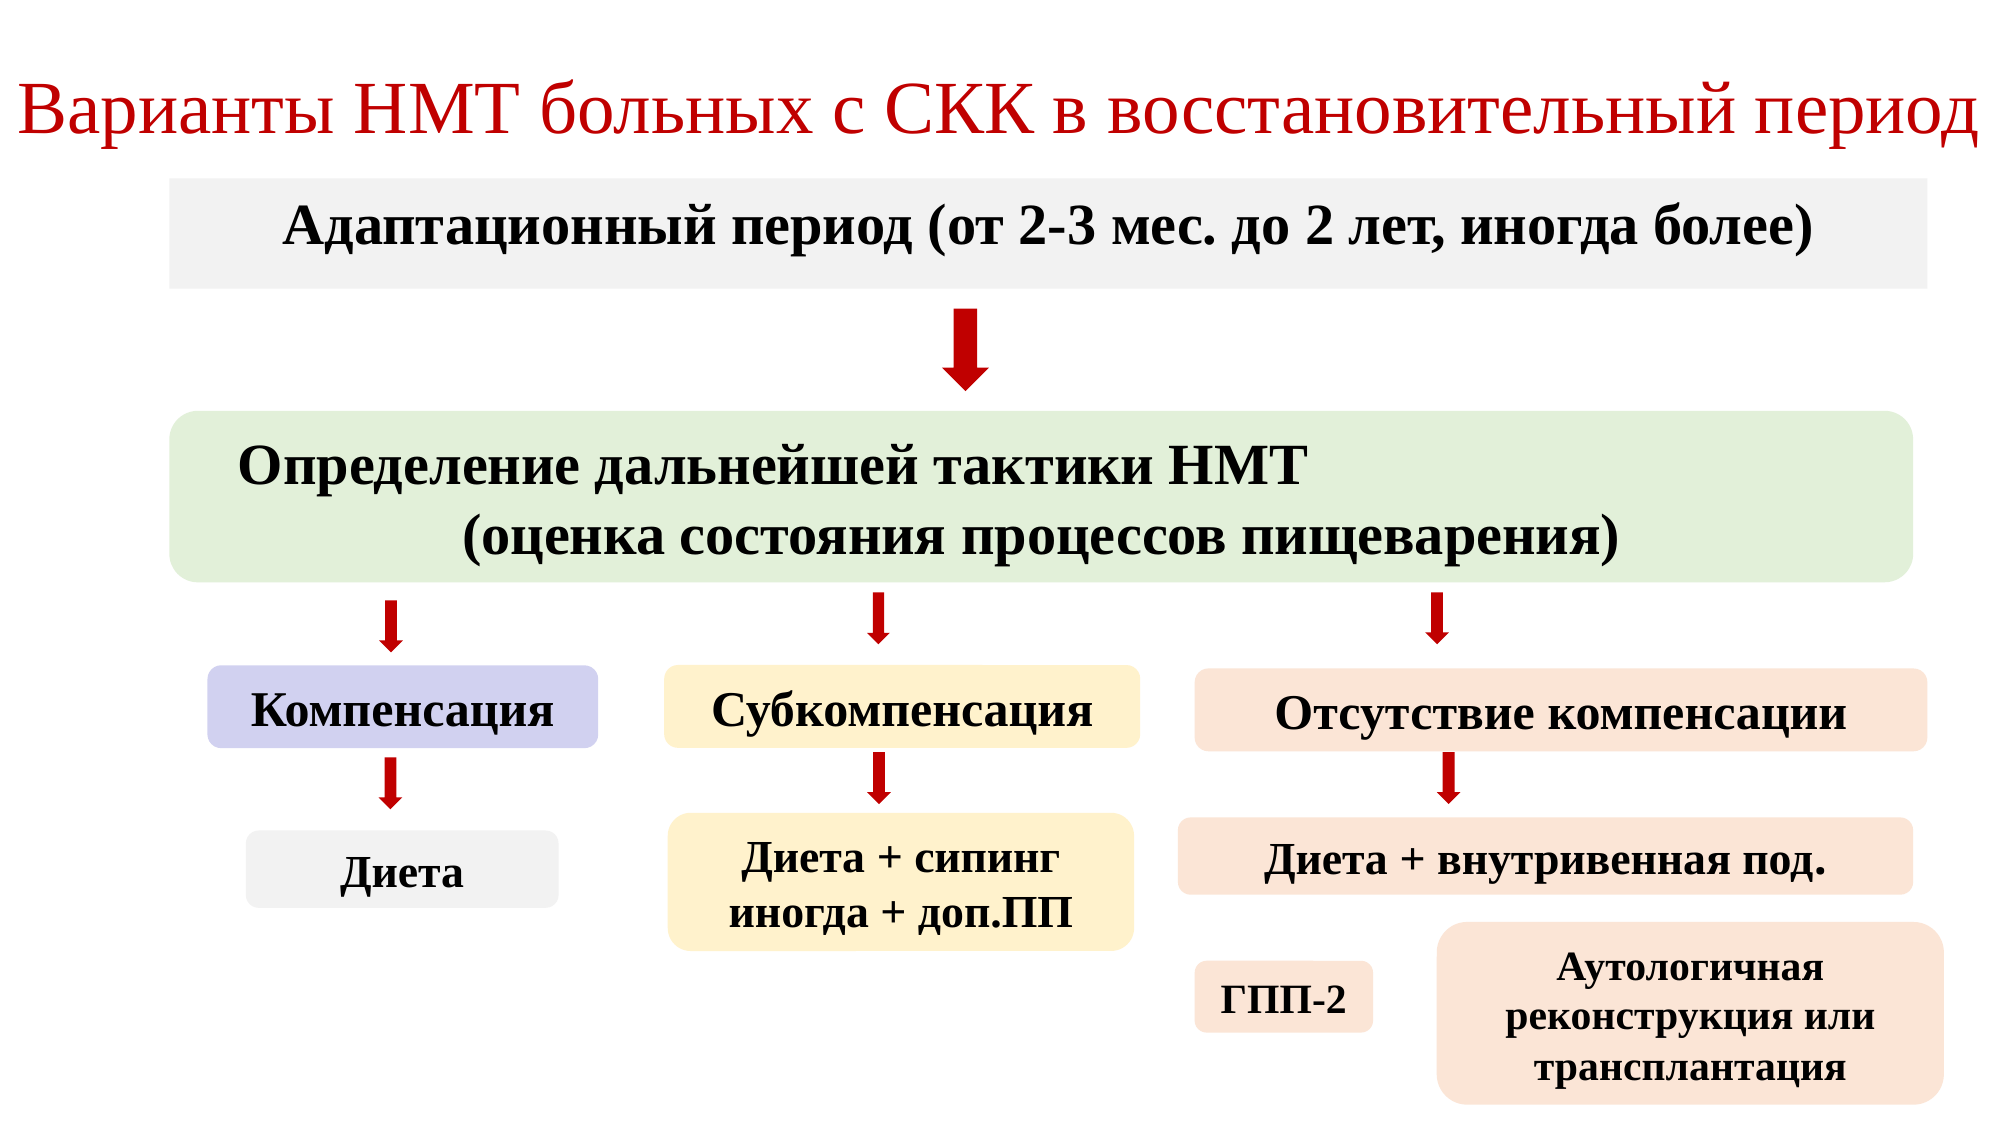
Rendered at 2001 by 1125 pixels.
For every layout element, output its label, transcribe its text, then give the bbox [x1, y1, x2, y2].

text_box Варианты НМТ больных с СКК в восстановительный период [0, 60, 2000, 202]
text_box Аутологичная реконструкция или трансплантация [1436, 921, 1944, 1105]
text_box [379, 600, 403, 653]
text_box ГПП-2 [1194, 960, 1374, 1033]
text_box [378, 757, 403, 810]
text_box [1425, 592, 1449, 645]
text_box Компенсация [207, 665, 599, 749]
text_box Диета [245, 830, 559, 908]
text_box Диета + сипинг иногда + доп.ПП [667, 812, 1135, 952]
text_box Отсутствие компенсации [1194, 668, 1928, 752]
text_box Определение дальнейшей тактики НМТ (оценка состояния процессов пищеварения) [169, 410, 1914, 583]
text_box [867, 592, 890, 645]
text_box Субкомпенсация [664, 664, 1141, 748]
text_box Адаптационный период (от 2-3 мес. до 2 лет, иногда более) [169, 202, 1928, 289]
text_box [941, 308, 989, 392]
text_box [867, 752, 891, 805]
text_box [1436, 752, 1461, 805]
text_box Диета + внутривенная под. [1177, 817, 1914, 895]
